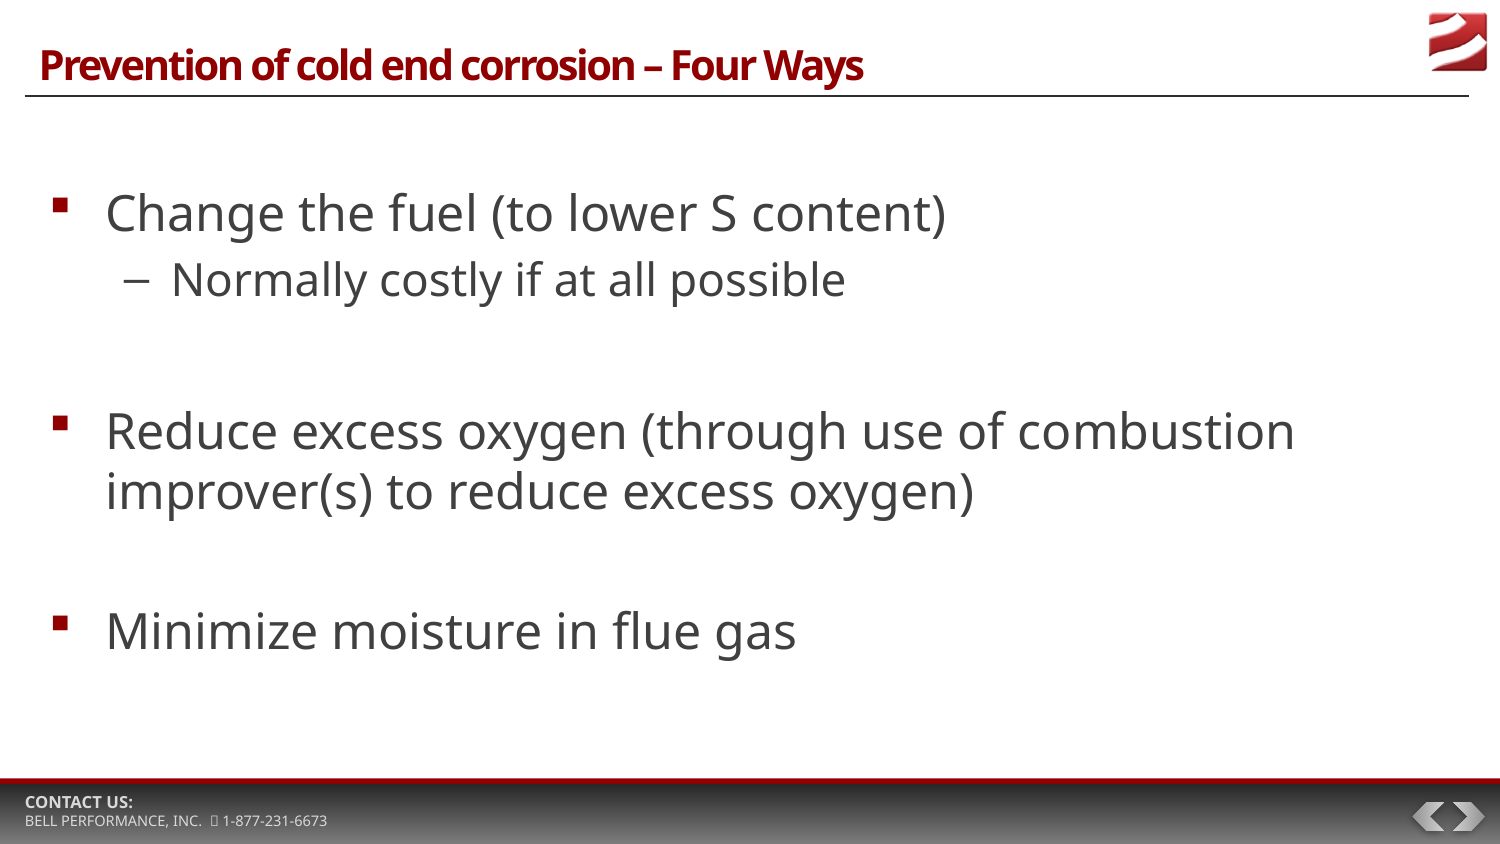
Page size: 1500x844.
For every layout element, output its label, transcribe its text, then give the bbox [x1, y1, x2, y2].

title Prevention of cold end corrosion – Four Ways [23, 18, 1469, 95]
list Change the fuel (to lower S content) Normally costly if at all possible Reduce excess oxygen (through use of combustion improver(s) to reduce excess oxygen) Minimize moisture in flue gas [33, 103, 1469, 752]
picture [1427, 9, 1488, 72]
